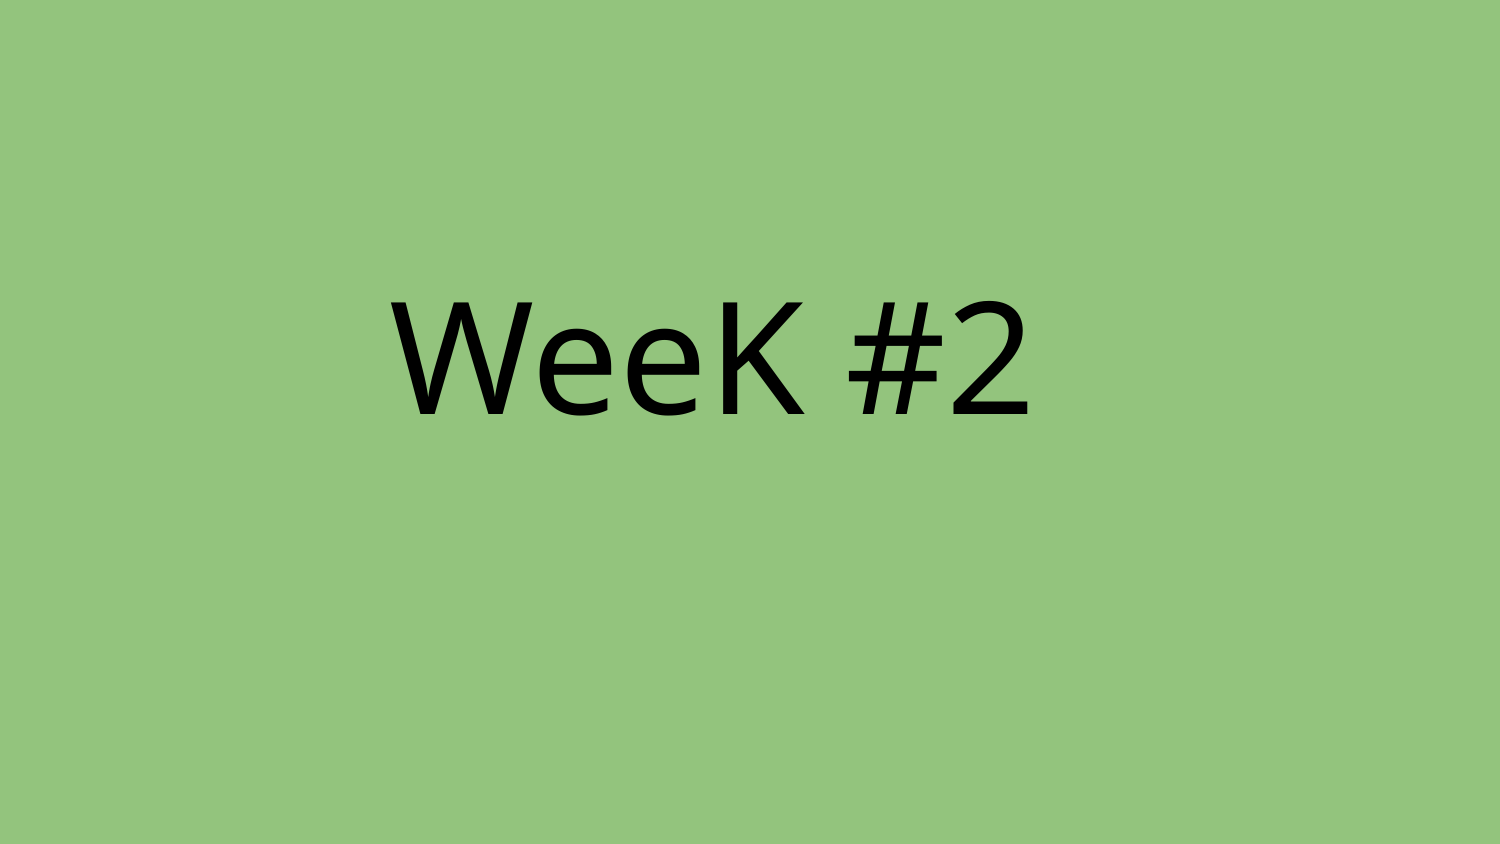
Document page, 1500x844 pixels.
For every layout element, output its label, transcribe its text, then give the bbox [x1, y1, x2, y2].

text_box WeeK #2 [218, 243, 1209, 461]
